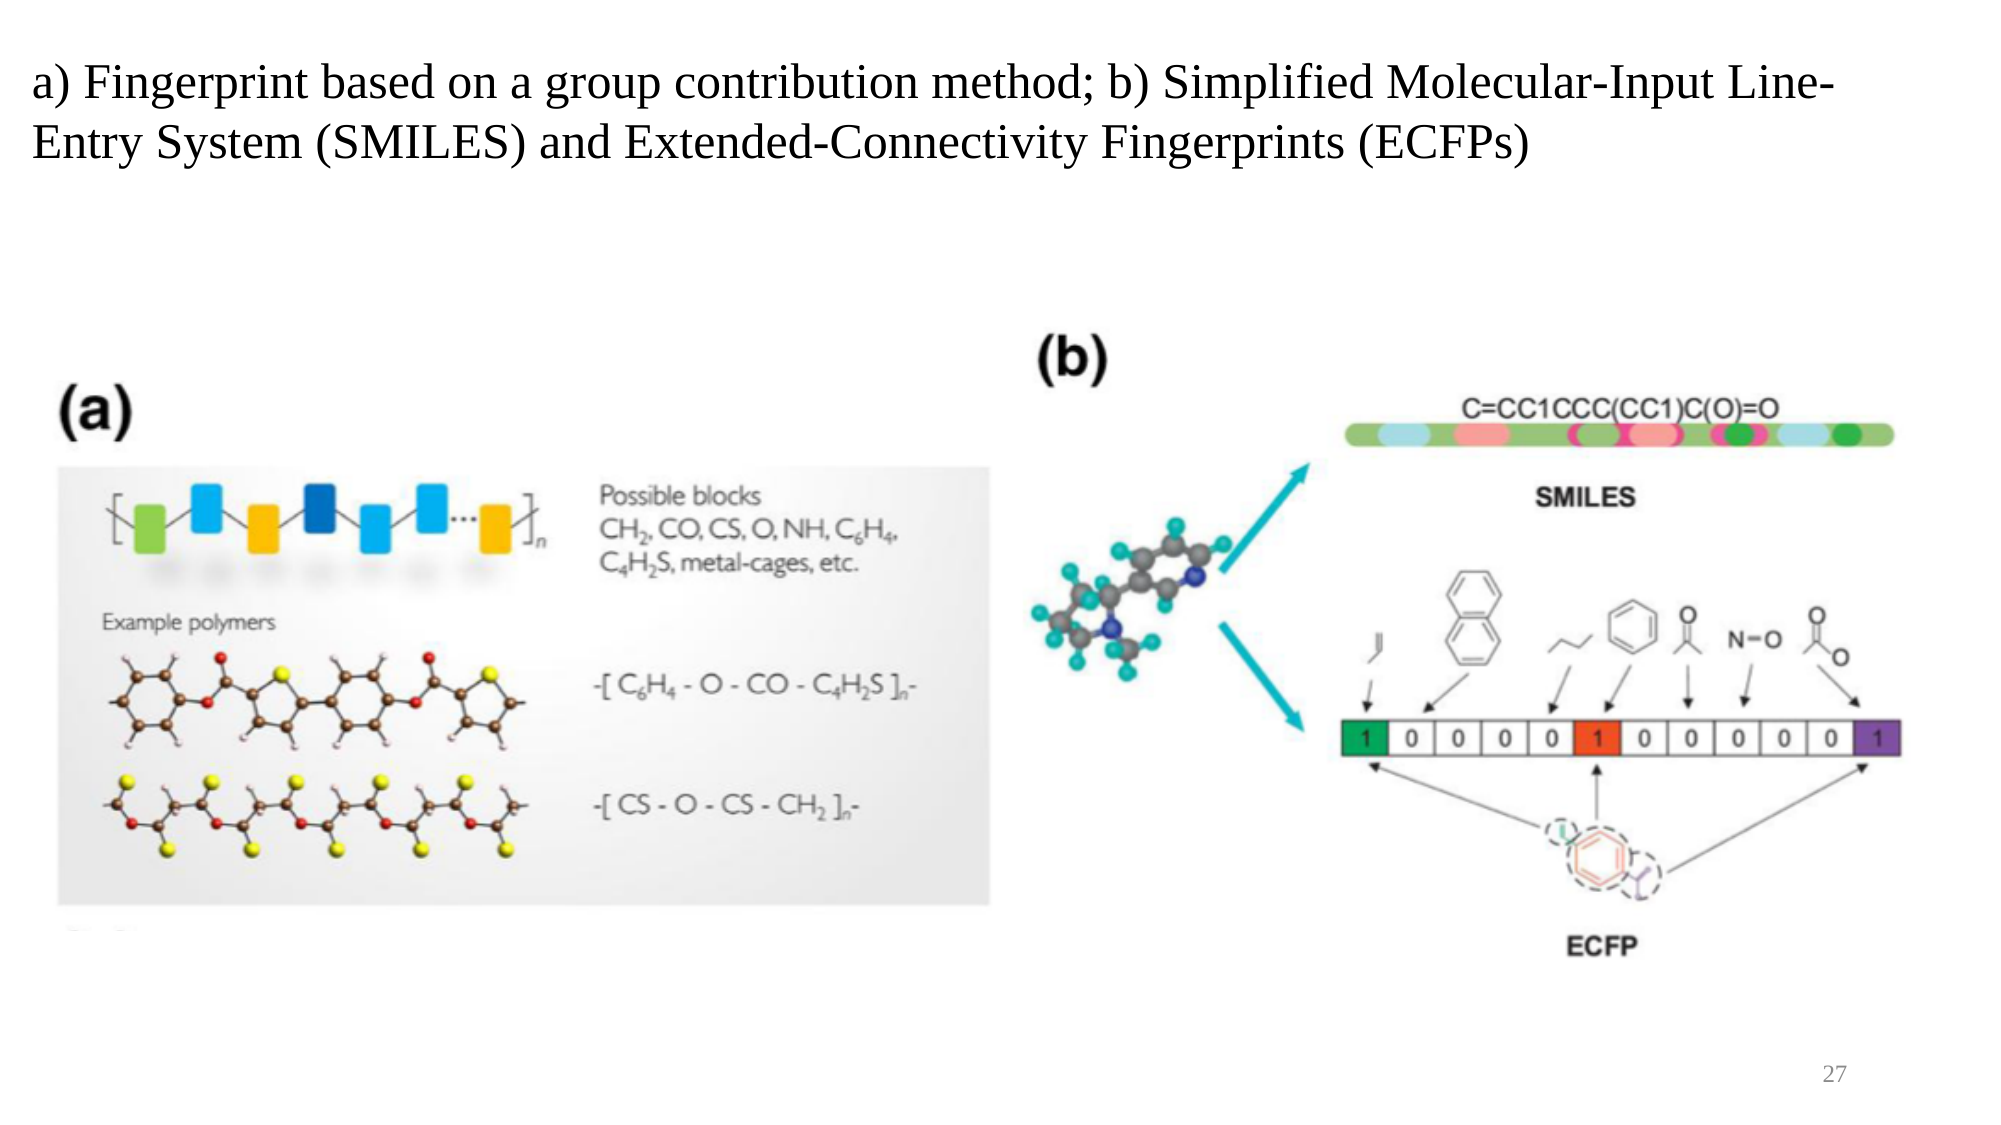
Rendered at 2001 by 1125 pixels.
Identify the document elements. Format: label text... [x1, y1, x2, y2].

text_box a) Fingerprint based on a group contribution method; b) Simplified Molecular‐Input Line‐Entry System (SMILES) and Extended‐Connectivity Fingerprints (ECFPs) [17, 40, 1911, 176]
picture [1020, 321, 1911, 970]
picture [49, 360, 1018, 931]
slide_number 27 [1412, 1042, 1863, 1103]
